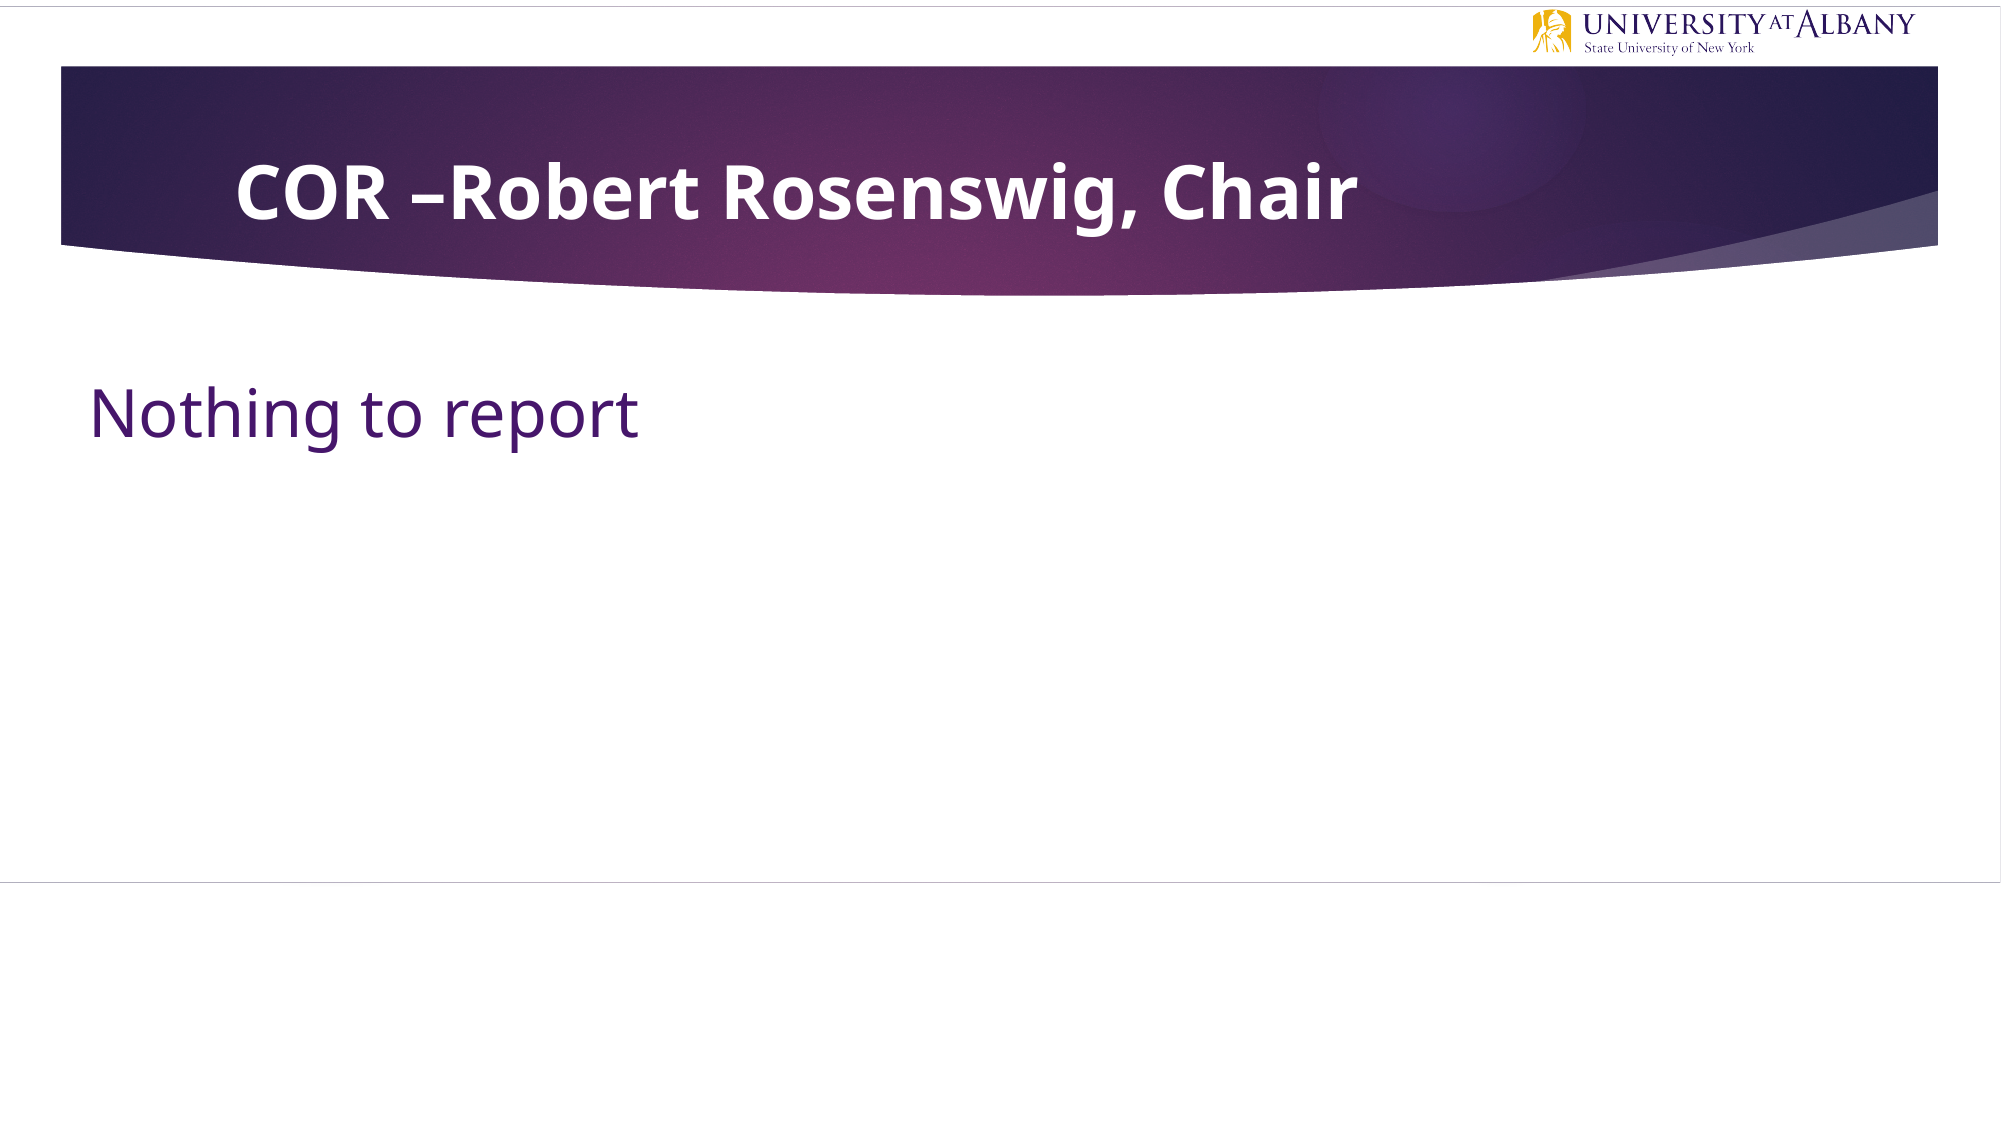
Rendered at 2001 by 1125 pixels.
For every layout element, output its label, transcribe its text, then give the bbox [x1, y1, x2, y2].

text_box Nothing to report [73, 363, 1905, 459]
picture [1533, 9, 1916, 56]
title COR –Robert Rosenswig, Chair [220, 91, 1837, 288]
